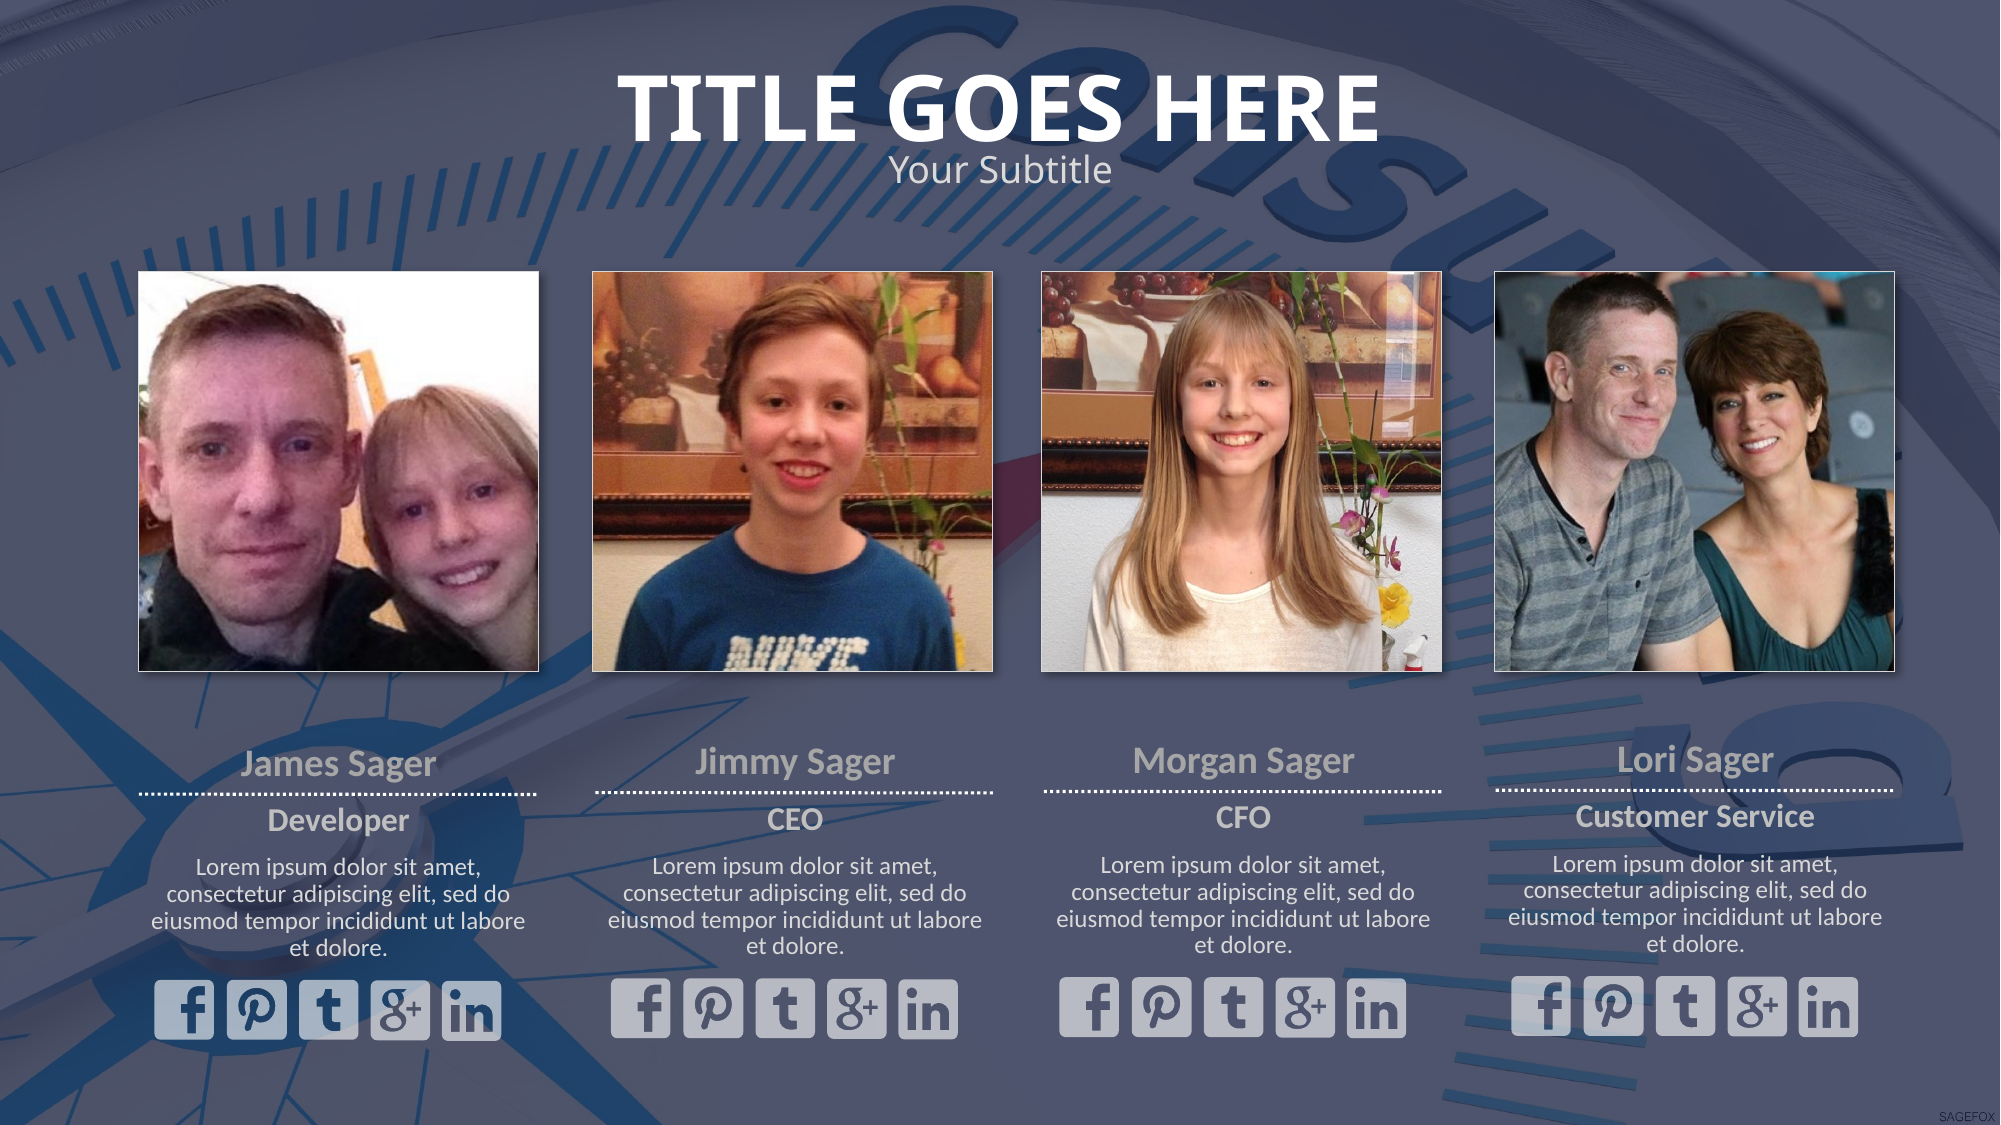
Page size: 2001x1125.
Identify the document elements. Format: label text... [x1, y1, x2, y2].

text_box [1511, 976, 1859, 1038]
text_box [1494, 271, 1896, 673]
text_box CEO [620, 798, 971, 841]
text_box Developer [163, 799, 514, 842]
text_box Lori Sager [1520, 738, 1871, 781]
text_box Lorem ipsum dolor sit amet, consectetur adipiscing elit, sed do eiusmod tempor incididunt ut labore et dolore. [595, 852, 996, 966]
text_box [1059, 977, 1407, 1039]
text_box Morgan Sager [1068, 739, 1419, 782]
text_box Lorem ipsum dolor sit amet, consectetur adipiscing elit, sed do eiusmod tempor incididunt ut labore et dolore. [1495, 850, 1896, 964]
text_box CFO [1068, 797, 1419, 840]
text_box Lorem ipsum dolor sit amet, consectetur adipiscing elit, sed do eiusmod tempor incididunt ut labore et dolore. [138, 854, 539, 968]
text_box Customer Service [1520, 796, 1871, 839]
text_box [154, 979, 502, 1041]
text_box James Sager [163, 742, 514, 785]
text_box [1040, 270, 1442, 672]
text_box [138, 270, 540, 672]
text_box Lorem ipsum dolor sit amet, consectetur adipiscing elit, sed do eiusmod tempor incididunt ut labore et dolore. [1043, 851, 1444, 965]
text_box Jimmy Sager [620, 740, 971, 784]
text_box [591, 270, 993, 672]
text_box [610, 978, 958, 1040]
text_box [548, 42, 1452, 199]
